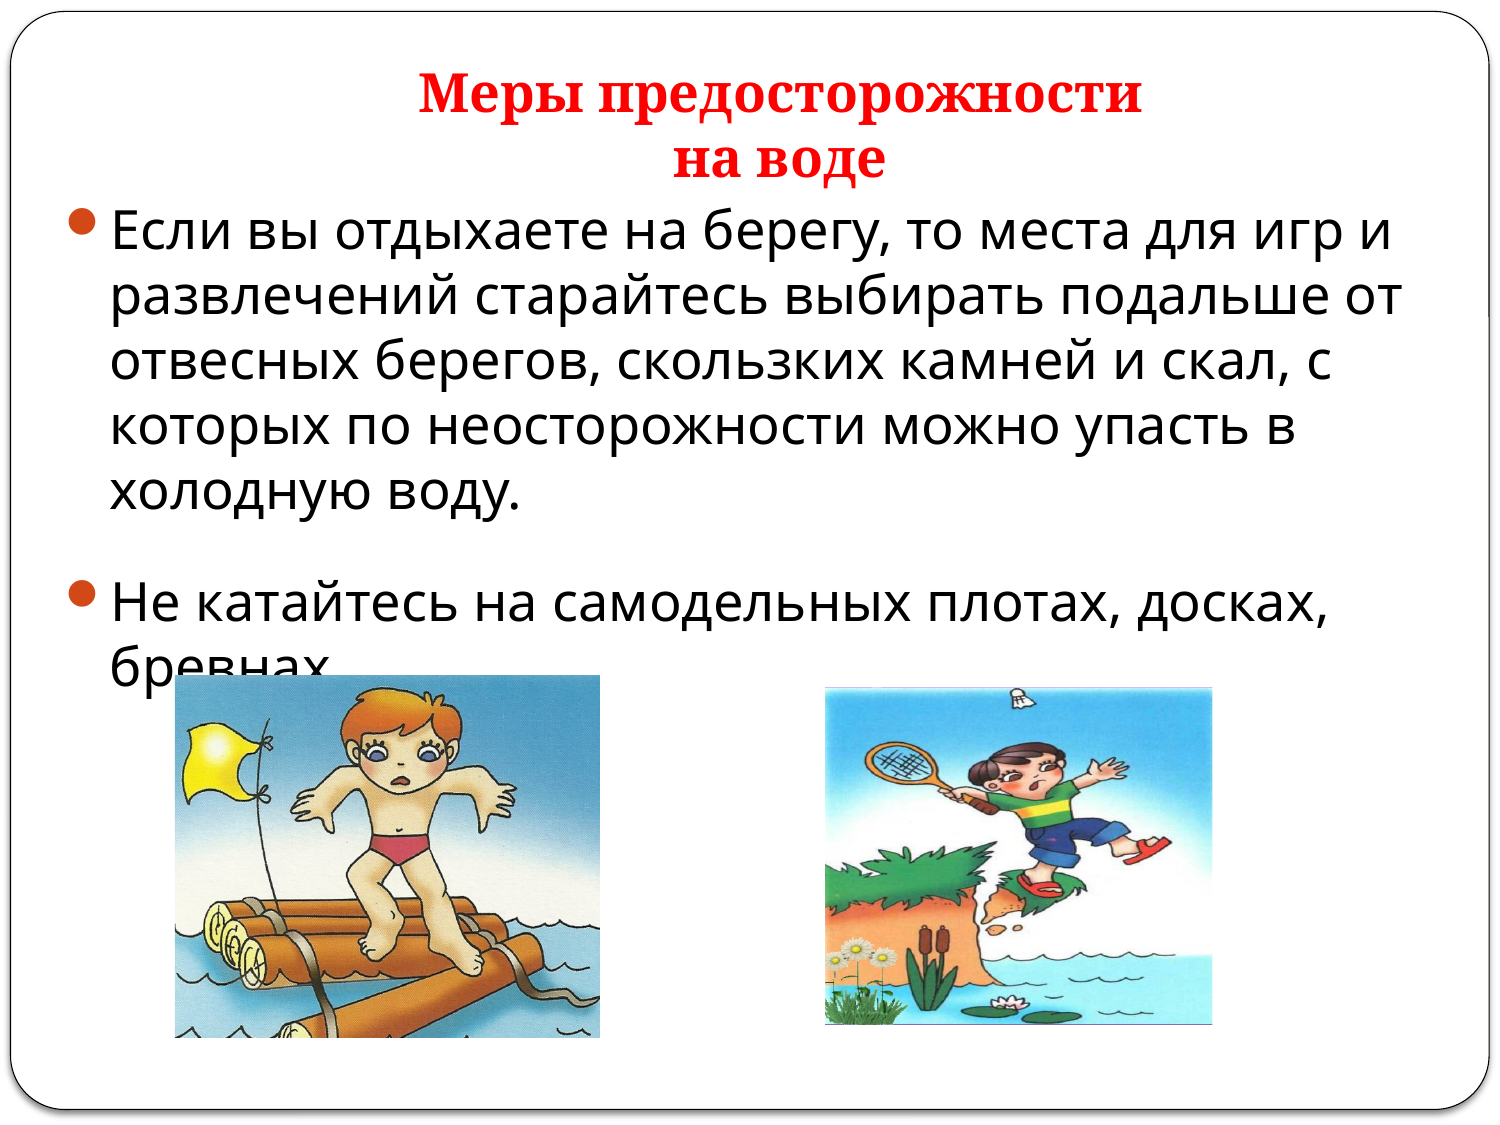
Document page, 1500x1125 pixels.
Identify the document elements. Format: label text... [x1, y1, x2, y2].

picture [174, 674, 601, 1038]
list Если вы отдыхаете на берегу, то места для игр и развлечений старайтесь выбирать подальше от отвесных берегов, скользких камней и скал, с которых по неосторожности можно упасть в холодную воду. Не катайтесь на самодельных плотах, досках, бревнах. [50, 187, 1463, 1063]
title Меры предосторожности на воде [150, 50, 1425, 187]
picture [824, 687, 1213, 1026]
